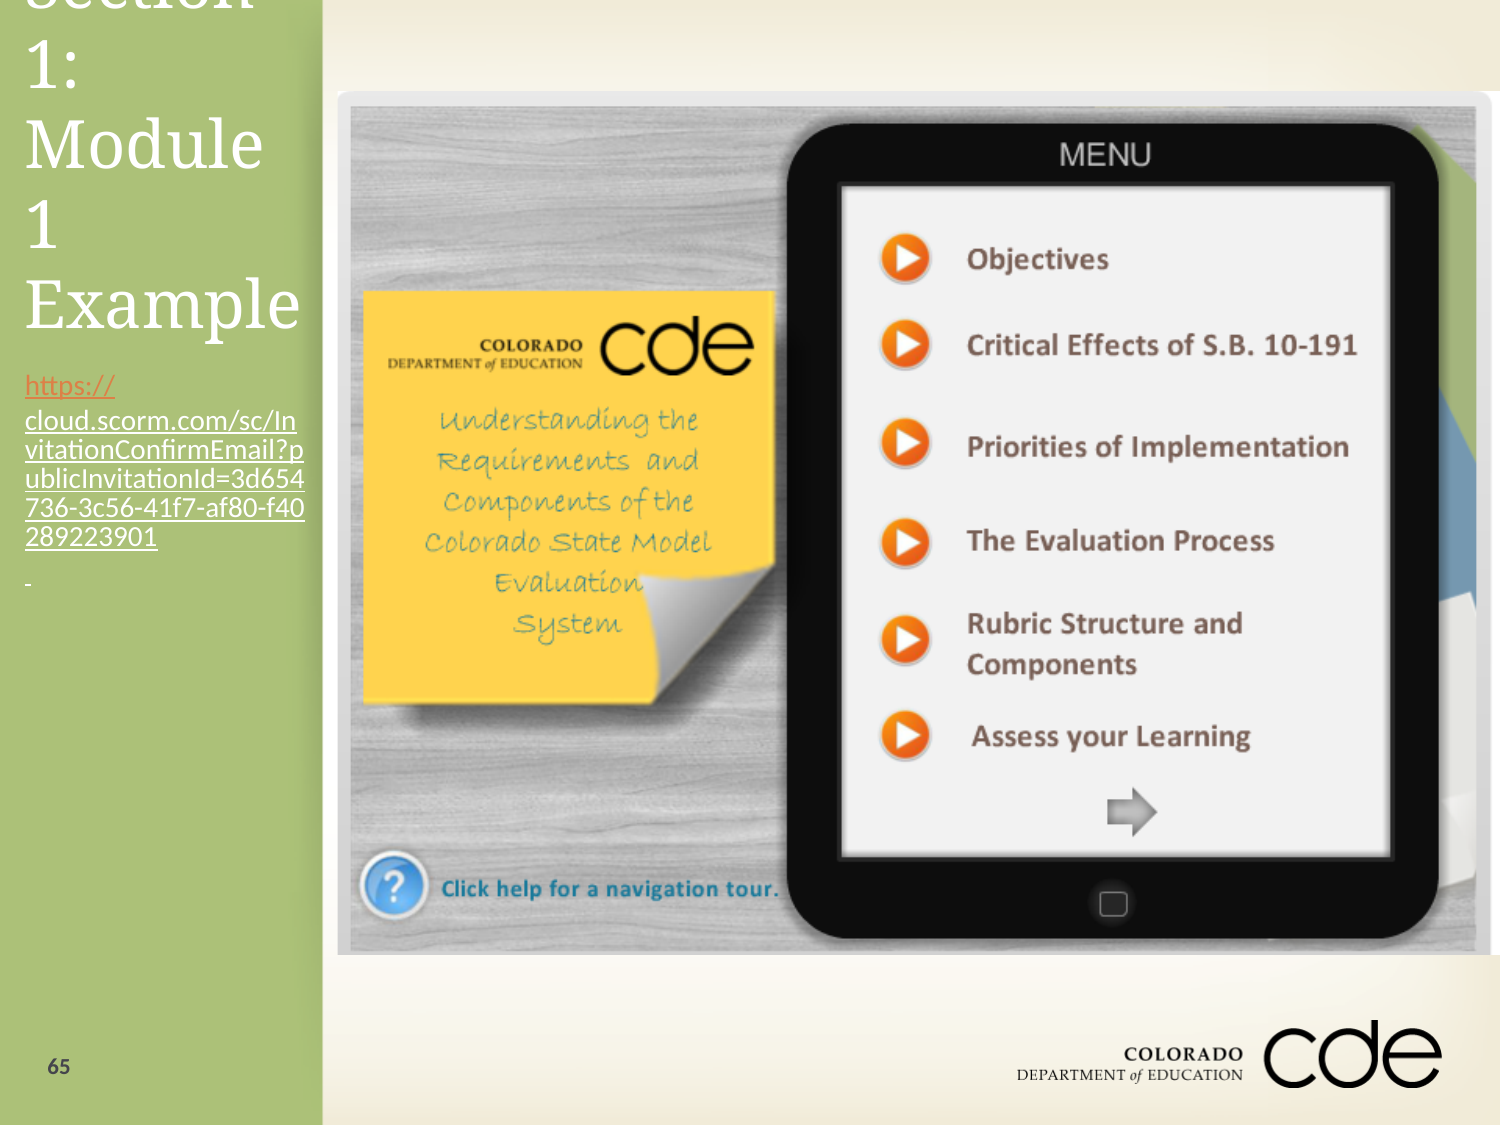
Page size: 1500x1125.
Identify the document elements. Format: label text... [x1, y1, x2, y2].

title Section 1: Module 1 Example [9, 179, 324, 350]
list https://cloud.scorm.com/sc/InvitationConfirmEmail?publicInvitationId=3d654736-3c56-41f7-af80-f40289223901 [9, 366, 324, 829]
picture [0, 0, 1500, 1125]
footer 65 [32, 1042, 324, 1088]
